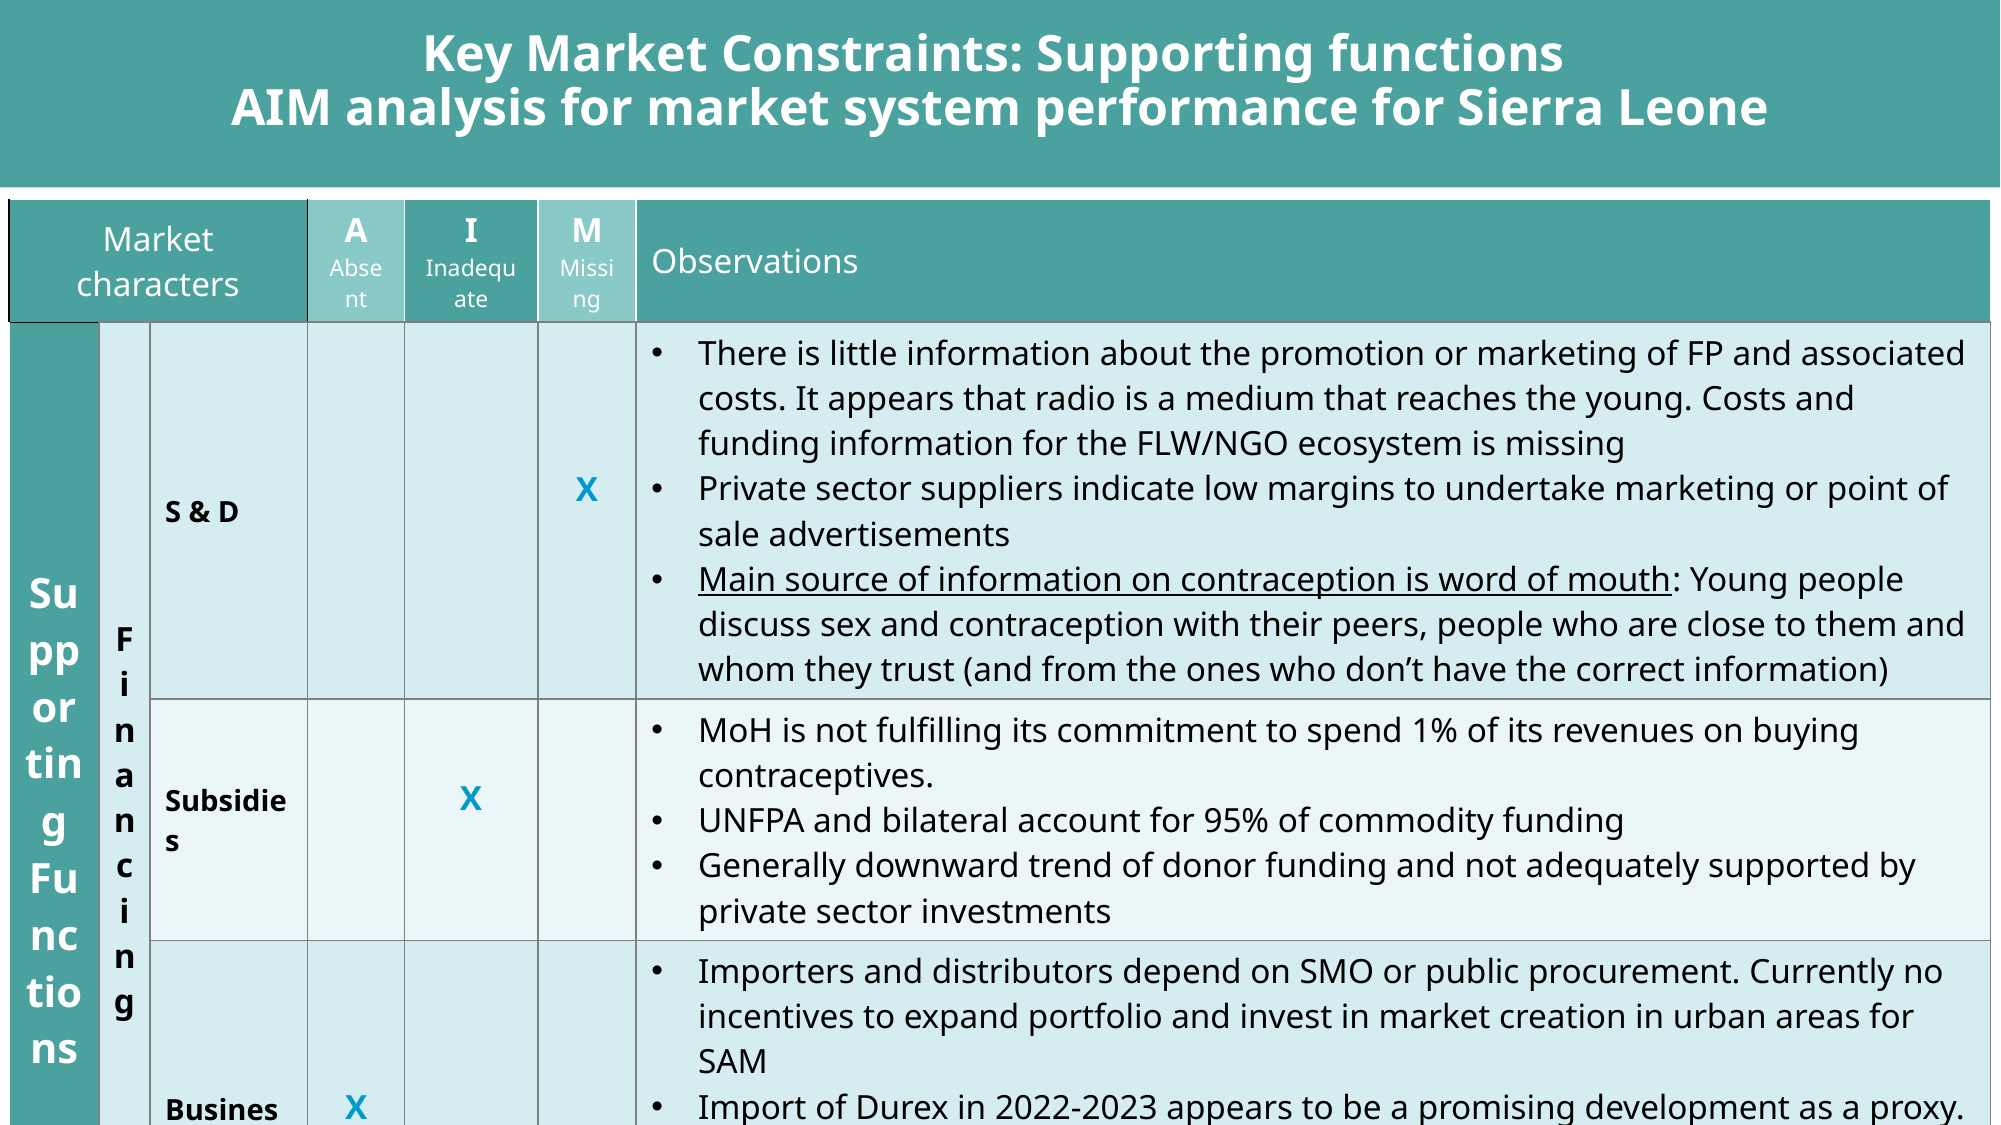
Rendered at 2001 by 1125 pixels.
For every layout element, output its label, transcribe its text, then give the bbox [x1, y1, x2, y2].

table_cell Importers and distributors depend on SMO or public procurement. Currently no incentives to expand portfolio and invest in market creation in urban areas for SAM Import of Durex in 2022-2023 appears to be a promising development as a proxy. Similarly, sales of EC and Miso with combi kits indicate a developing market Access to formal financing remains restricted for importers and distributors due to poor forecasting, and long cash flow cycles [637, 941, 1990, 1125]
table_cell Supporting Functions [10, 323, 98, 1125]
table_cell There is little information about the promotion or marketing of FP and associated costs. It appears that radio is a medium that reaches the young. Costs and funding information for the FLW/NGO ecosystem is missing Private sector suppliers indicate low margins to undertake marketing or point of sale advertisements Main source of information on contraception is word of mouth: Young people discuss sex and contraception with their peers, people who are close to them and whom they trust (and from the ones who don’t have the correct information) [637, 323, 1990, 698]
table_cell [539, 941, 635, 1125]
table_header Market characters [10, 200, 307, 322]
table_header Observations [637, 200, 1990, 321]
table_cell Business [151, 941, 307, 1125]
title Key Market Constraints: Supporting functions AIM analysis for market system performance for Sierra Leone [75, 48, 1925, 175]
table_cell [308, 700, 404, 940]
table_cell [539, 700, 635, 940]
table_cell X [308, 941, 404, 1125]
table_cell Subsidies [151, 700, 307, 940]
table_header A Absent [308, 200, 404, 321]
table_cell S & D [151, 323, 307, 698]
table_header I Inadequate [405, 200, 537, 321]
table_cell MoH is not fulfilling its commitment to spend 1% of its revenues on buying contraceptives. UNFPA and bilateral account for 95% of commodity funding Generally downward trend of donor funding and not adequately supported by private sector investments [637, 700, 1990, 940]
table_header M Missing [539, 200, 635, 321]
table_cell X [405, 700, 537, 940]
table_cell [308, 323, 404, 698]
table_cell [405, 323, 537, 698]
table_cell [405, 941, 537, 1125]
table_cell X [539, 323, 635, 698]
table_cell Financing [100, 323, 149, 1125]
